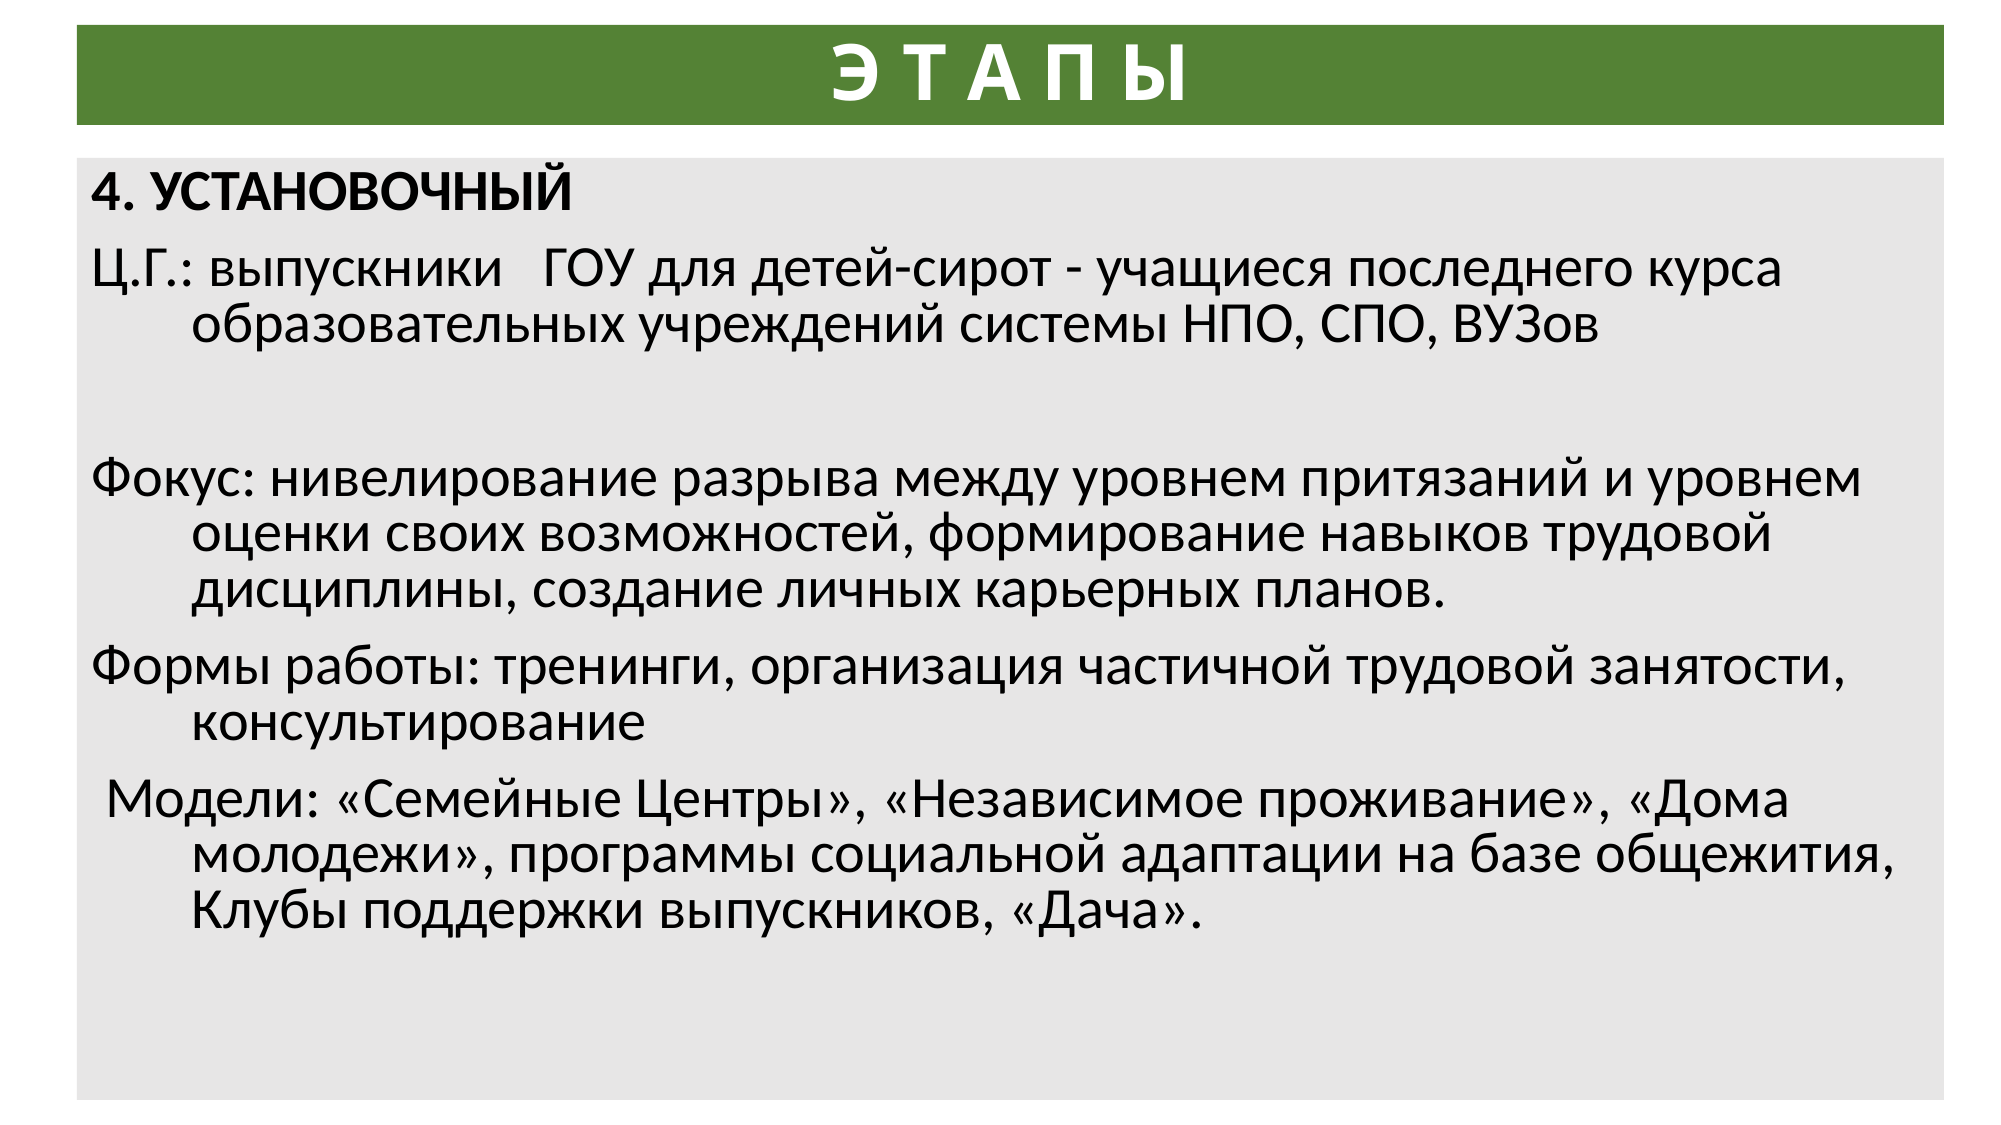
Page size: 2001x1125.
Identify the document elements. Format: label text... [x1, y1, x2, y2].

title Э Т А П Ы [76, 24, 1944, 125]
list 4. УСТАНОВОЧНЫЙ Ц.Г.: выпускники ГОУ для детей-сирот - учащиеся последнего курса образовательных учреждений системы НПО, СПО, ВУЗов Фокус: нивелирование разрыва между уровнем притязаний и уровнем оценки своих возможностей, формирование навыков трудовой дисциплины, создание личных карьерных планов. Формы работы: тренинги, организация частичной трудовой занятости, консультирование Модели: «Семейные Центры», «Независимое проживание», «Дома молодежи», программы социальной адаптации на базе общежития, Клубы поддержки выпускников, «Дача». [76, 157, 1944, 1100]
